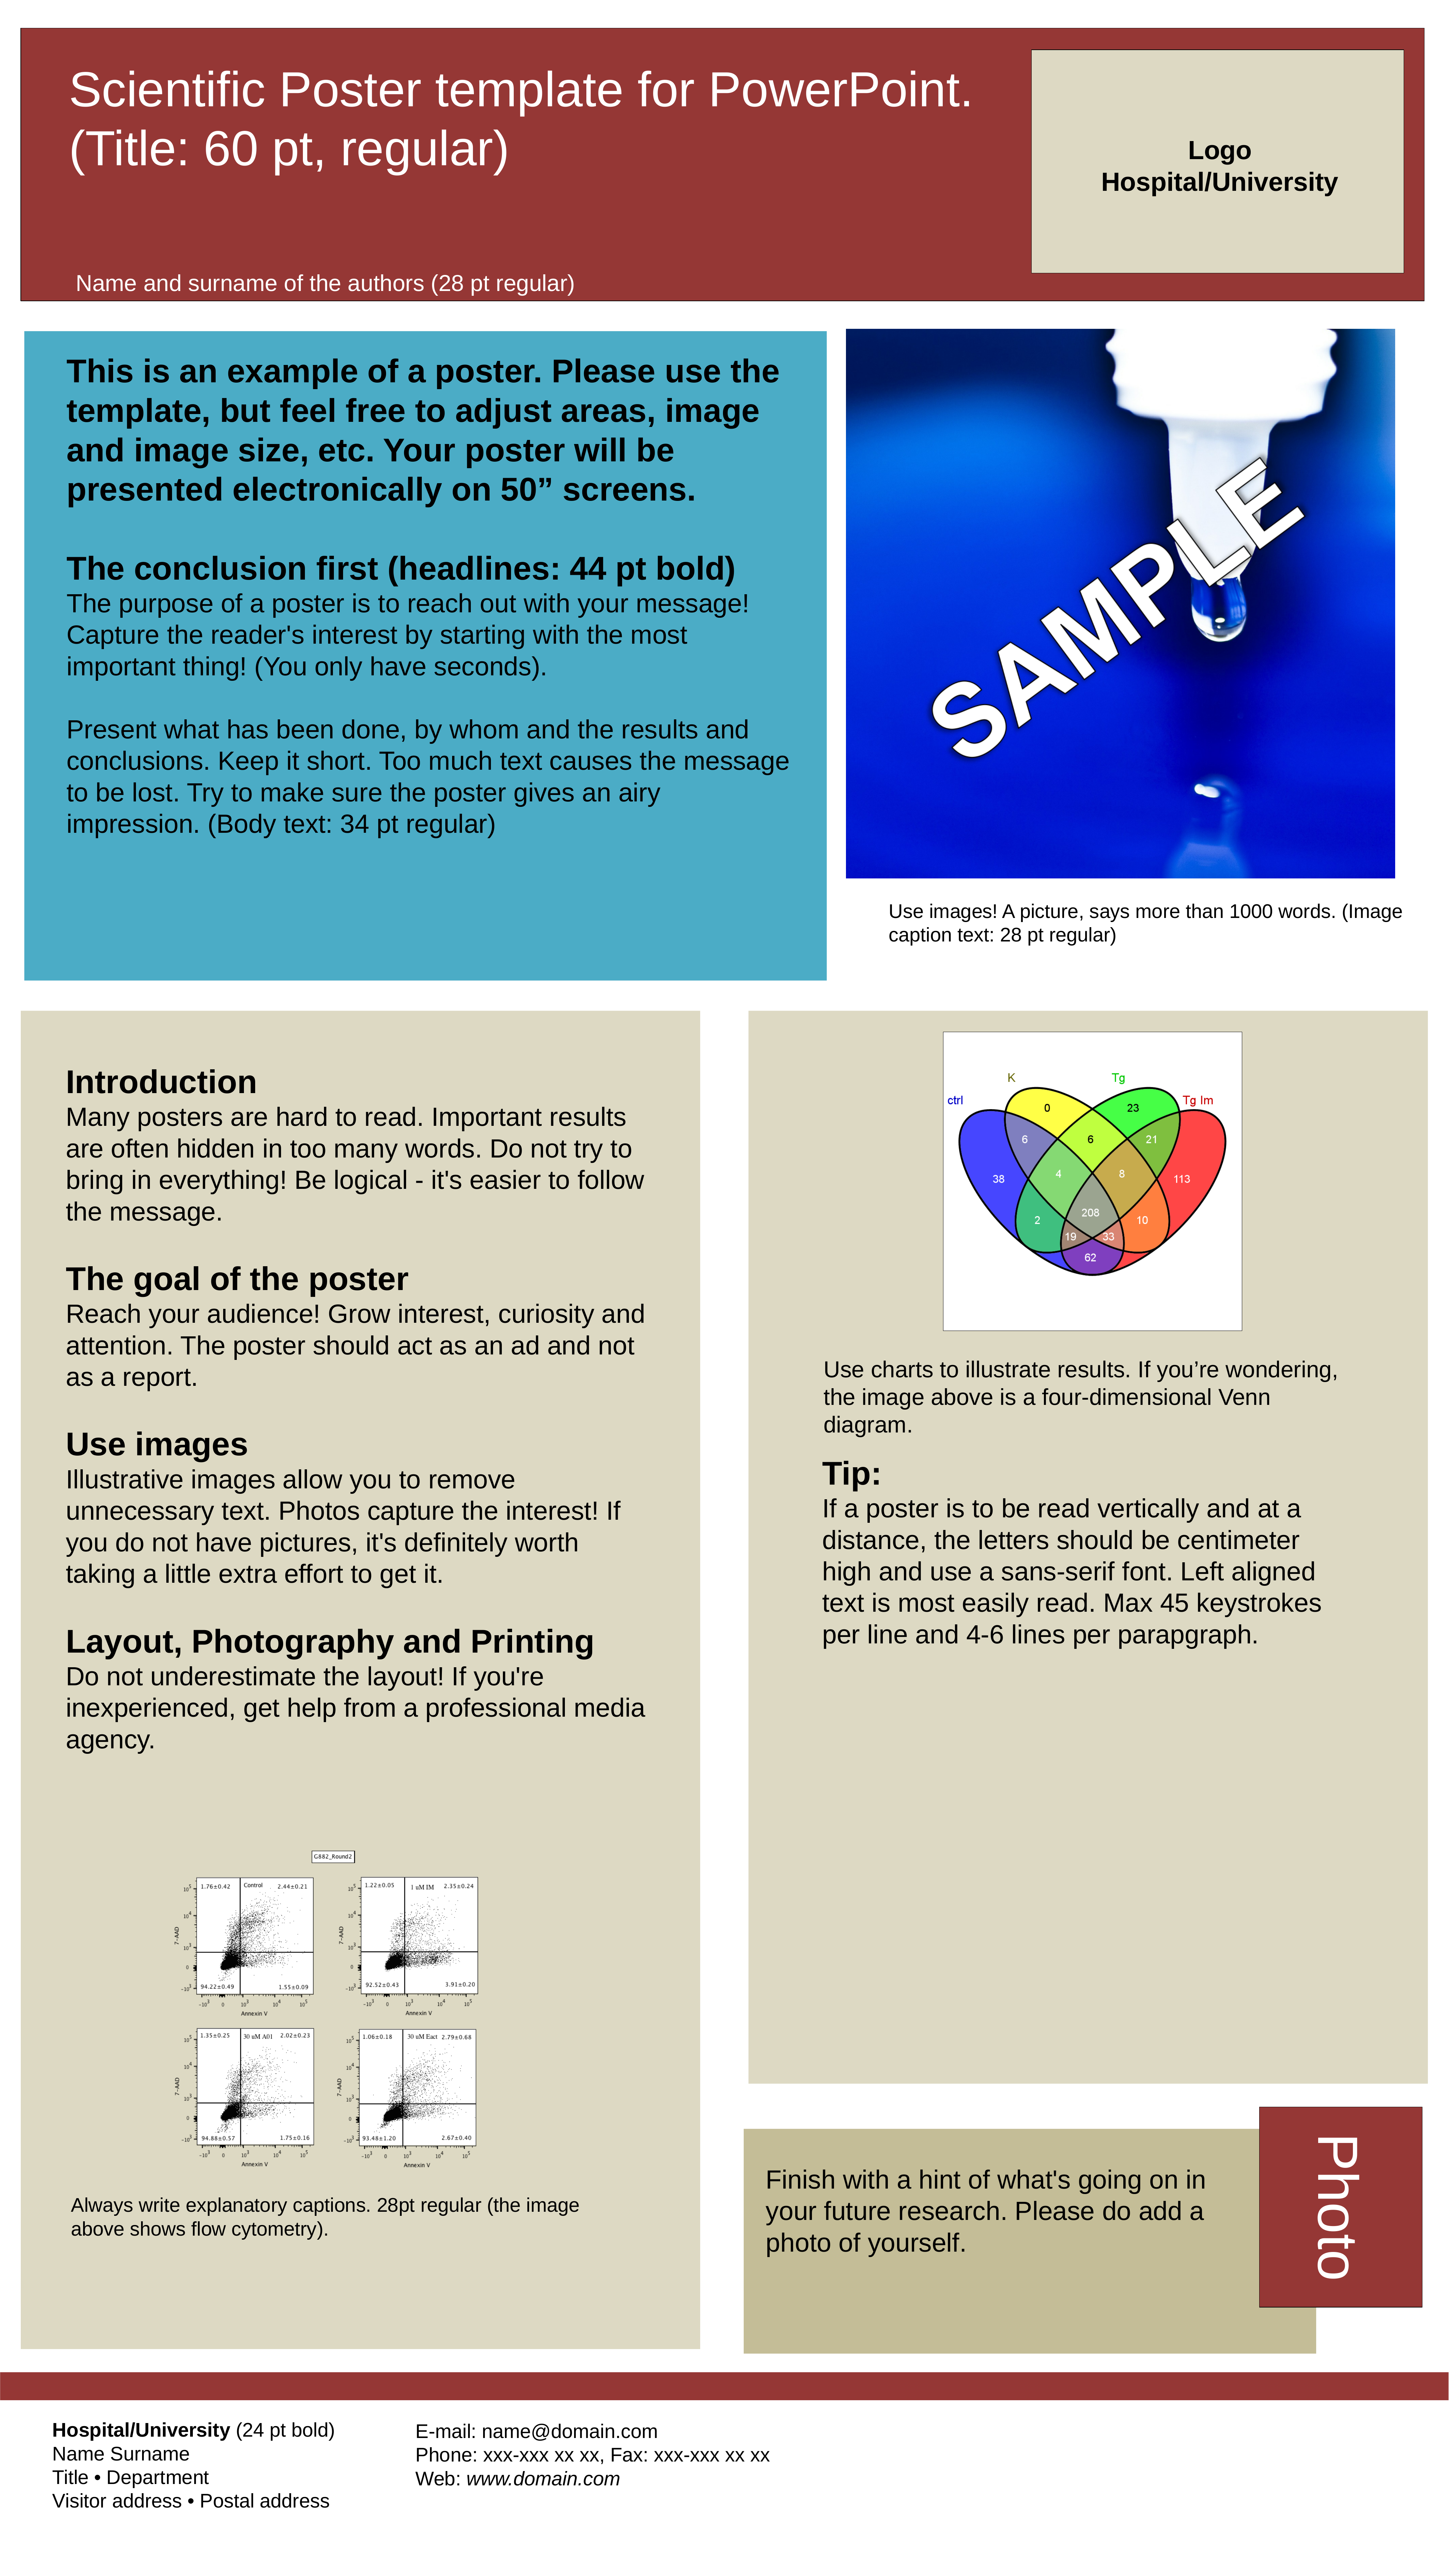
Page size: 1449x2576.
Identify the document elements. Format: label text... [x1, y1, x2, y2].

text_box [21, 1011, 700, 2349]
text_box This is an example of a poster. Please use the template, but feel free to adjust areas, image and image size, etc. Your poster will be presented electronically on 50” screens. The conclusion first (headlines: 44 pt bold) The purpose of a poster is to reach out with your message! Capture the reader's interest by starting with the most important thing! (You only have seconds). Present what has been done, by whom and the results and conclusions. Keep it short. Too much text causes the message to be lost. Try to make sure the poster gives an airy impression. (Body text: 34 pt regular) [45, 348, 815, 843]
text_box [0, 2372, 1449, 2401]
picture [156, 1841, 487, 2176]
text_box Photo [1259, 2107, 1422, 2307]
text_box Hospital/University (24 pt bold) Name Surname Title • Department Visitor address • Postal address [31, 2395, 445, 2533]
text_box Tip: If a poster is to be read vertically and at a distance, the letters should be centimeter high and use a sans-serif font. Left aligned text is most easily read. Max 45 keystrokes per line and 4-6 lines per parapgraph. [801, 1447, 1360, 1690]
text_box [24, 331, 827, 981]
text_box Name and surname of the authors (28 pt regular) [54, 264, 1373, 307]
picture [846, 329, 1396, 878]
text_box Always write explanatory captions. 28pt regular (the image above shows flow cytometry). [49, 2181, 655, 2241]
text_box [743, 2129, 1316, 2354]
text_box Use charts to illustrate results. If you’re wondering, the image above is a four-dimensional Venn diagram. [813, 1344, 1364, 1442]
text_box [748, 1011, 1428, 2084]
text_box [21, 28, 1424, 301]
text_box Finish with a hint of what's going on in your future research. Please do add a photo of yourself. [761, 2158, 1252, 2261]
picture [943, 1031, 1242, 1331]
text_box Scientific Poster template for PowerPoint. (Title: 60 pt, regular) [63, 54, 988, 211]
text_box E-mail: name@domain.com Phone: xxx-xxx xx xx, Fax: xxx-xxx xx xx Web: www.domain.com [394, 2414, 813, 2500]
text_box Introduction Many posters are hard to read. Important results are often hidden in too many words. Do not try to bring in everything! Be logical - it's easier to follow the message. The goal of the poster Reach your audience! Grow interest, curiosity and attention. The poster should act as an ad and not as a report. Use images Illustrative images allow you to remove unnecessary text. Photos capture the interest! If you do not have pictures, it's definitely worth taking a little extra effort to get it. Layout, Photography and Printing Do not underestimate the layout! If you're inexperienced, get help from a professional media agency. [44, 1056, 675, 1795]
text_box Use images! A picture, says more than 1000 words. (Image caption text: 28 pt regular) [878, 887, 1417, 956]
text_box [1031, 49, 1404, 273]
